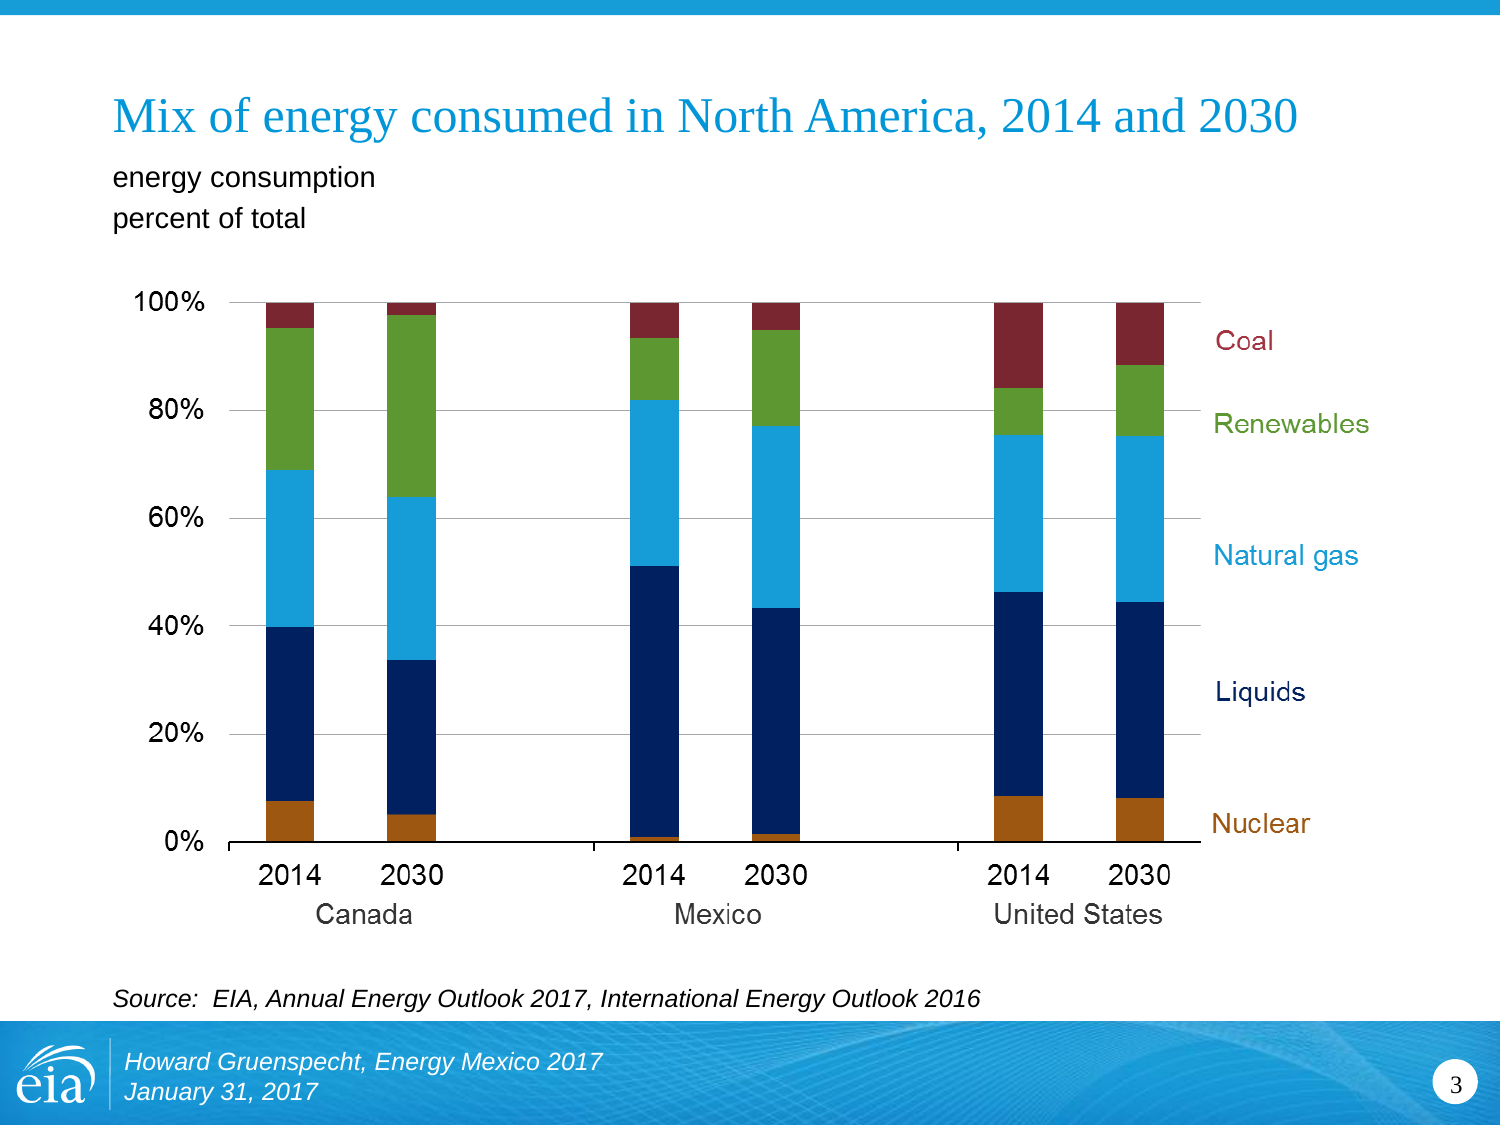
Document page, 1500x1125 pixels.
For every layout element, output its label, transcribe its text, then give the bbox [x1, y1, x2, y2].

list energy consumption percent of total [112, 151, 770, 242]
footer Howard Gruenspecht, Energy Mexico 2017 January 31, 2017 [109, 1048, 712, 1114]
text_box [128, 269, 1409, 971]
list Source: EIA, Annual Energy Outlook 2017, International Energy Outlook 2016 [112, 975, 1425, 1020]
slide_number 3 [1425, 1053, 1488, 1113]
title Mix of energy consumed in North America, 2014 and 2030 [112, 0, 1425, 150]
picture [0, 1021, 1500, 1125]
